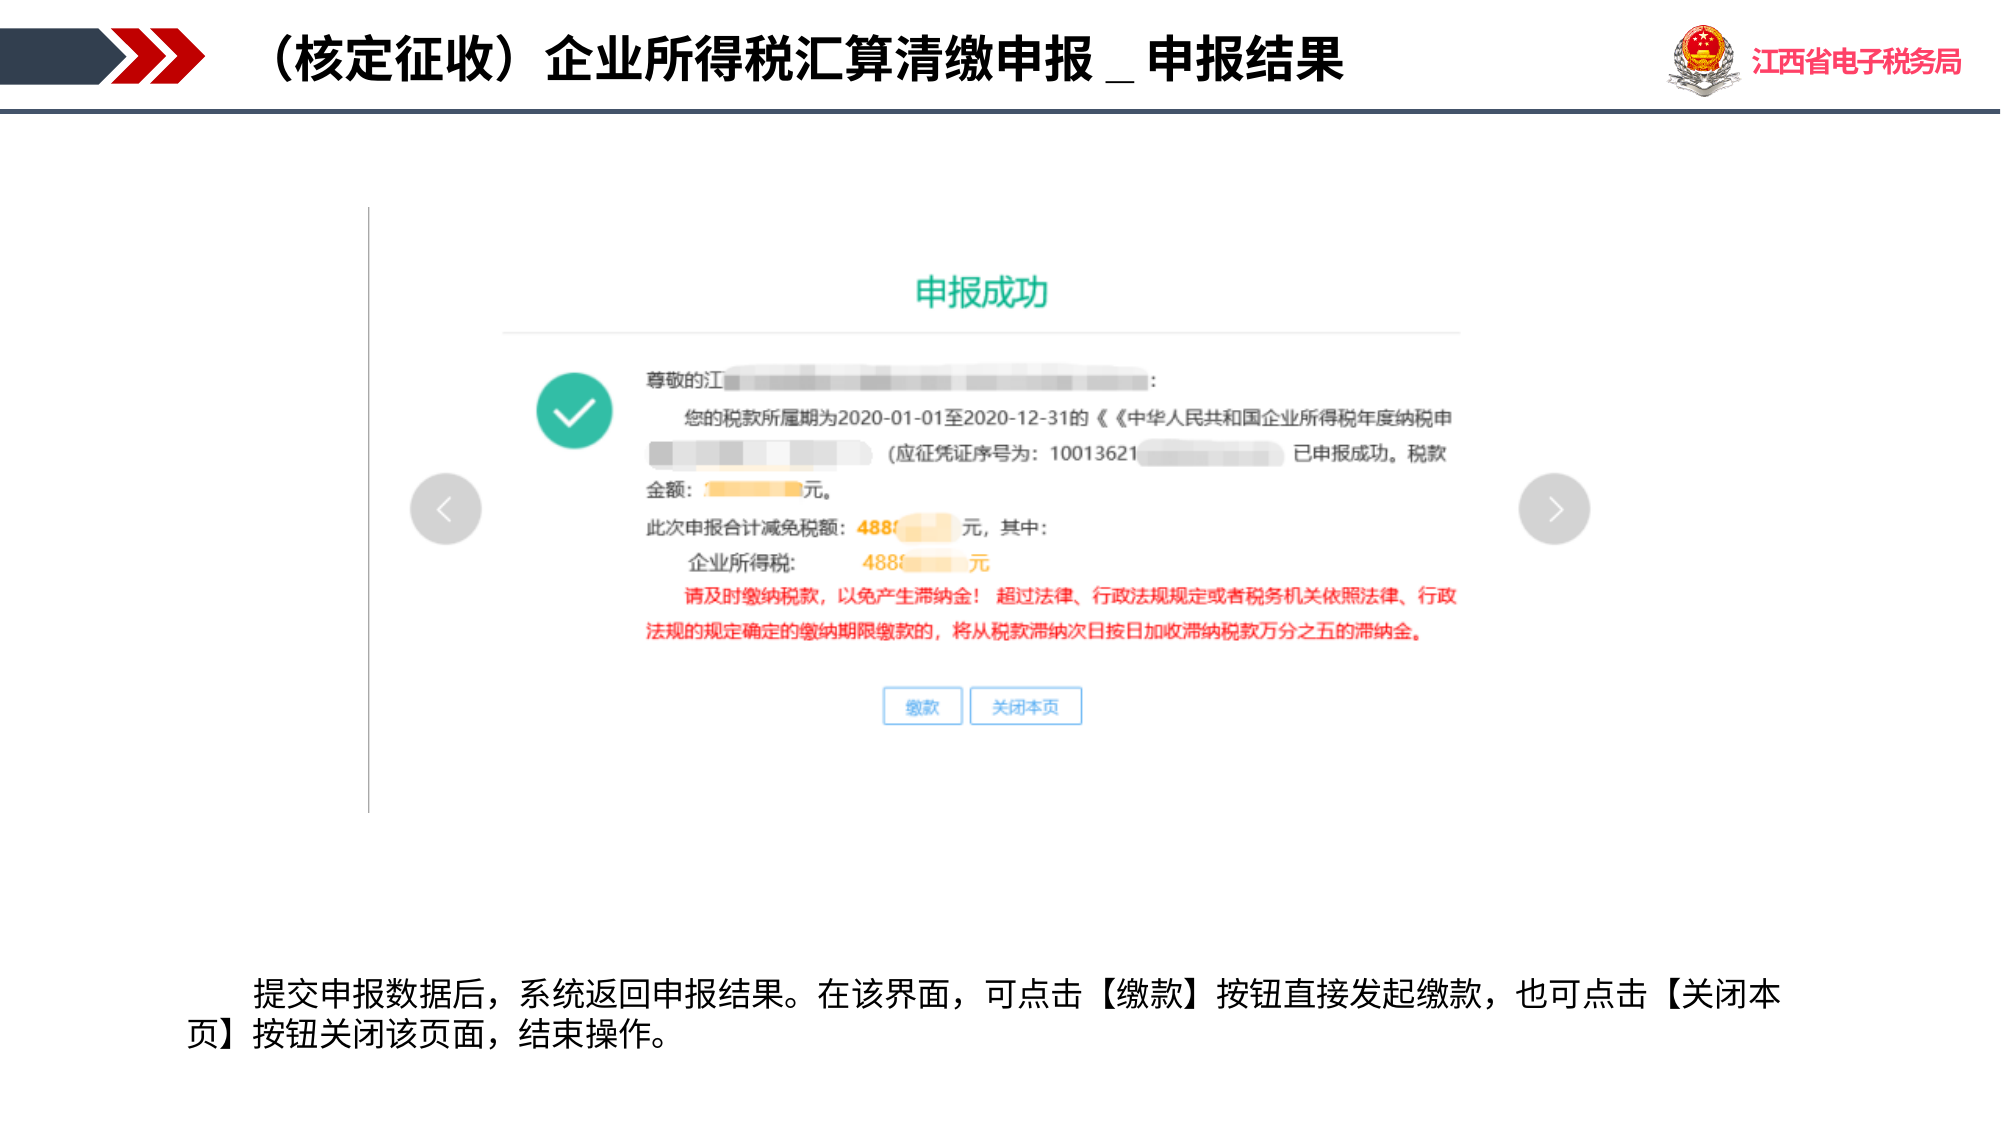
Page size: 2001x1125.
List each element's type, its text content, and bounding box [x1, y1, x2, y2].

picture [1666, 25, 1742, 97]
text_box （核定征收）企业所得税汇算清缴申报_申报结果 [229, 20, 1633, 95]
picture [368, 207, 1634, 813]
text_box 提交申报数据后，系统返回申报结果。在该界面，可点击【缴款】按钮直接发起缴款，也可点击【关闭本页】按钮关闭该页面，结束操作。 [171, 965, 1829, 1060]
